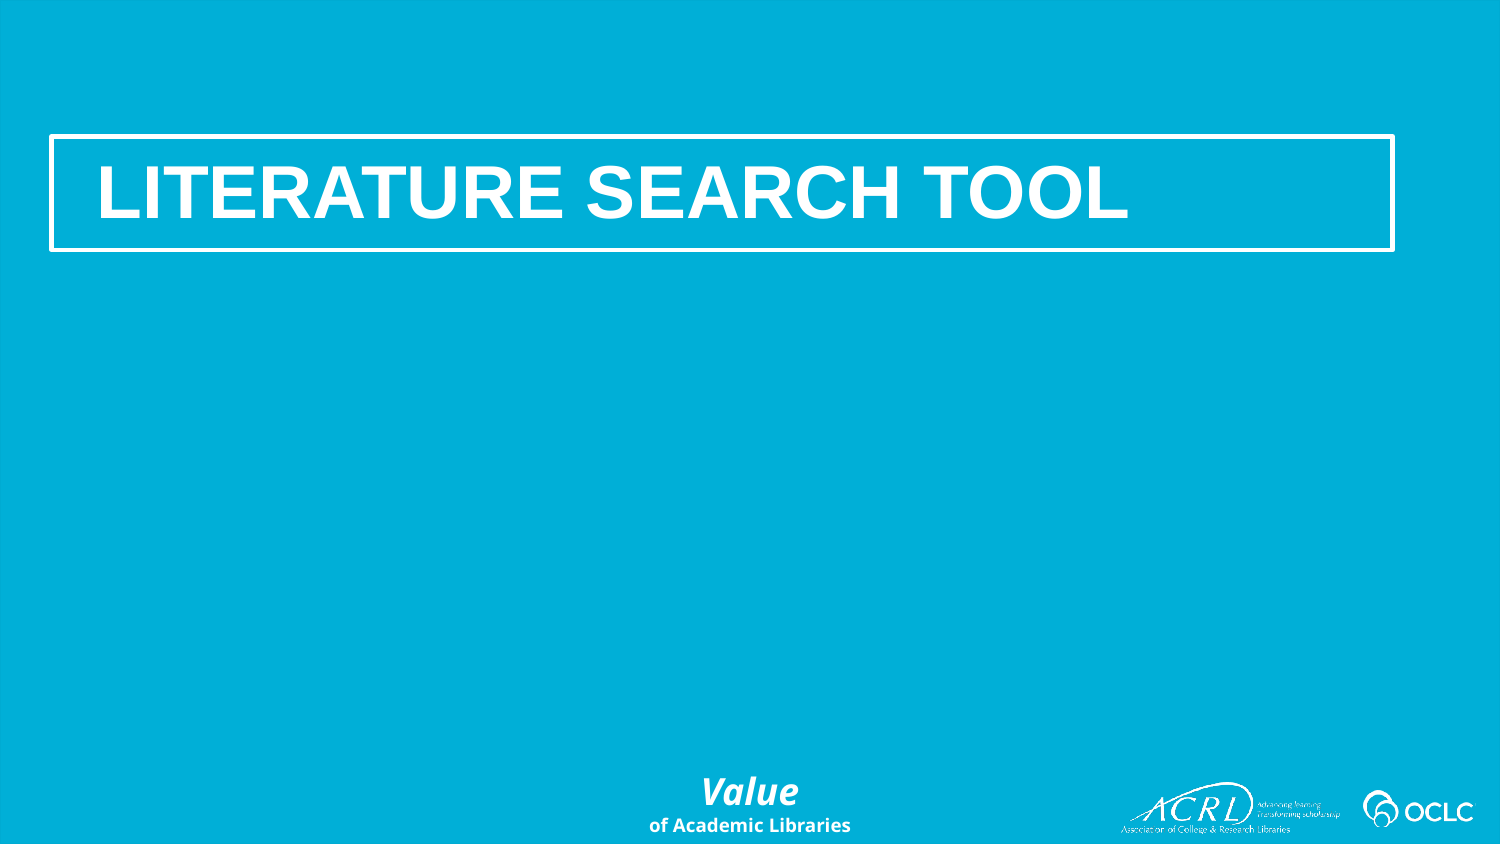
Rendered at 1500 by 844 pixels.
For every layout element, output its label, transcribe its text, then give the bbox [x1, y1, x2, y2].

list Literature search tool [49, 134, 1395, 252]
